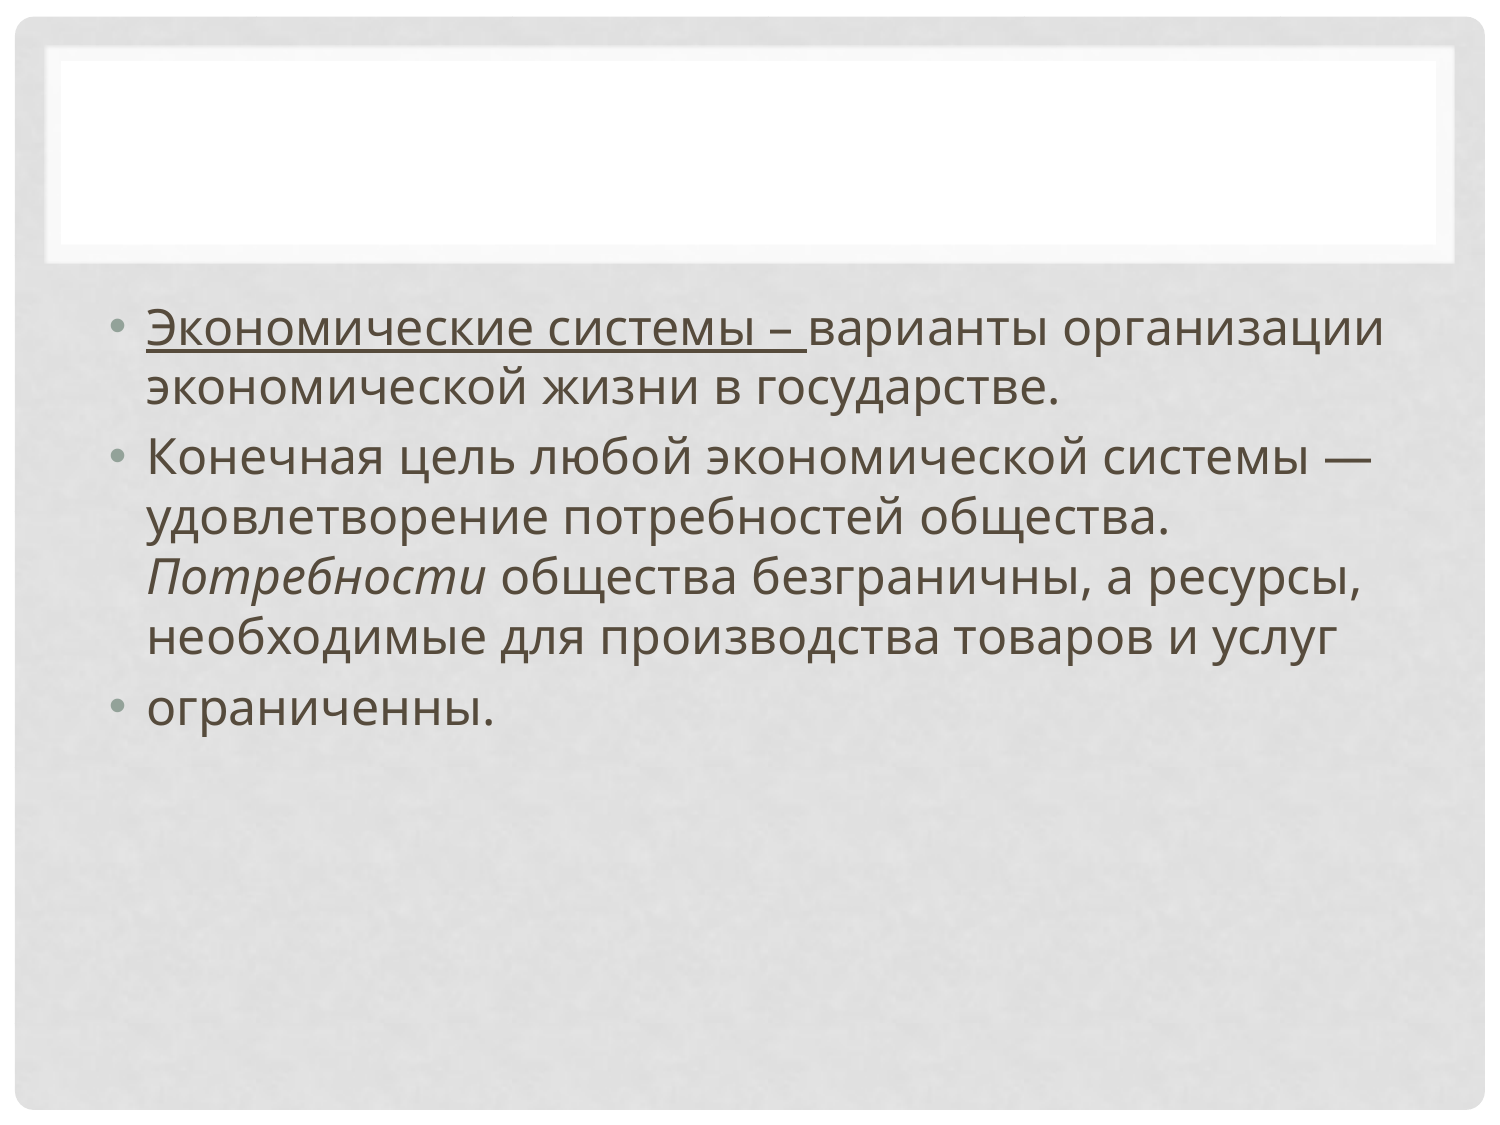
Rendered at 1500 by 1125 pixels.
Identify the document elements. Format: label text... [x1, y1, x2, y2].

list Экономические системы – варианты организации экономической жизни в государстве. Конечная цель любой экономической системы — удовлетво­рение потребностей общества. Потребности общества безгранич­ны, а ресурсы, необходимые для производства товаров и услуг ограниченны. [75, 287, 1425, 1005]
